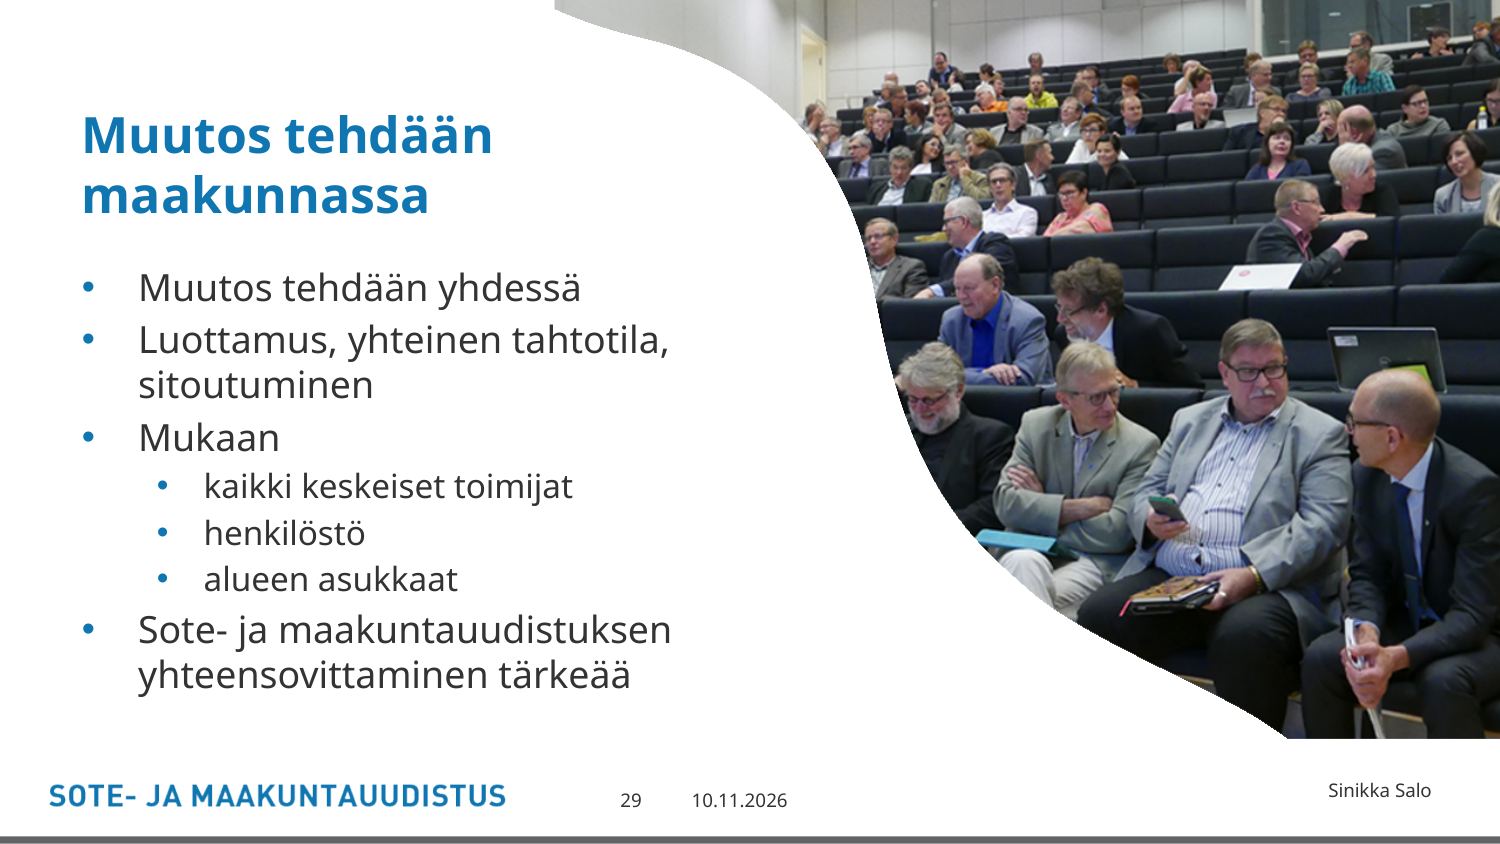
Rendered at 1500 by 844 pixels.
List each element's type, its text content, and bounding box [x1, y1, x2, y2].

picture [0, 0, 1500, 740]
list Muutos tehdään yhdessä Luottamus, yhteinen tahtotila, sitoutuminen Mukaan kaikki keskeiset toimijat henkilöstö alueen asukkaat Sote- ja maakuntauudistuksen yhteensovittaminen tärkeää [66, 256, 798, 729]
list Muutos tehdään maakunnassa [66, 67, 730, 231]
footer Sinikka Salo [971, 778, 1447, 824]
picture [17, 755, 544, 830]
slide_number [676, 778, 925, 824]
slide_number 29 [558, 778, 657, 824]
